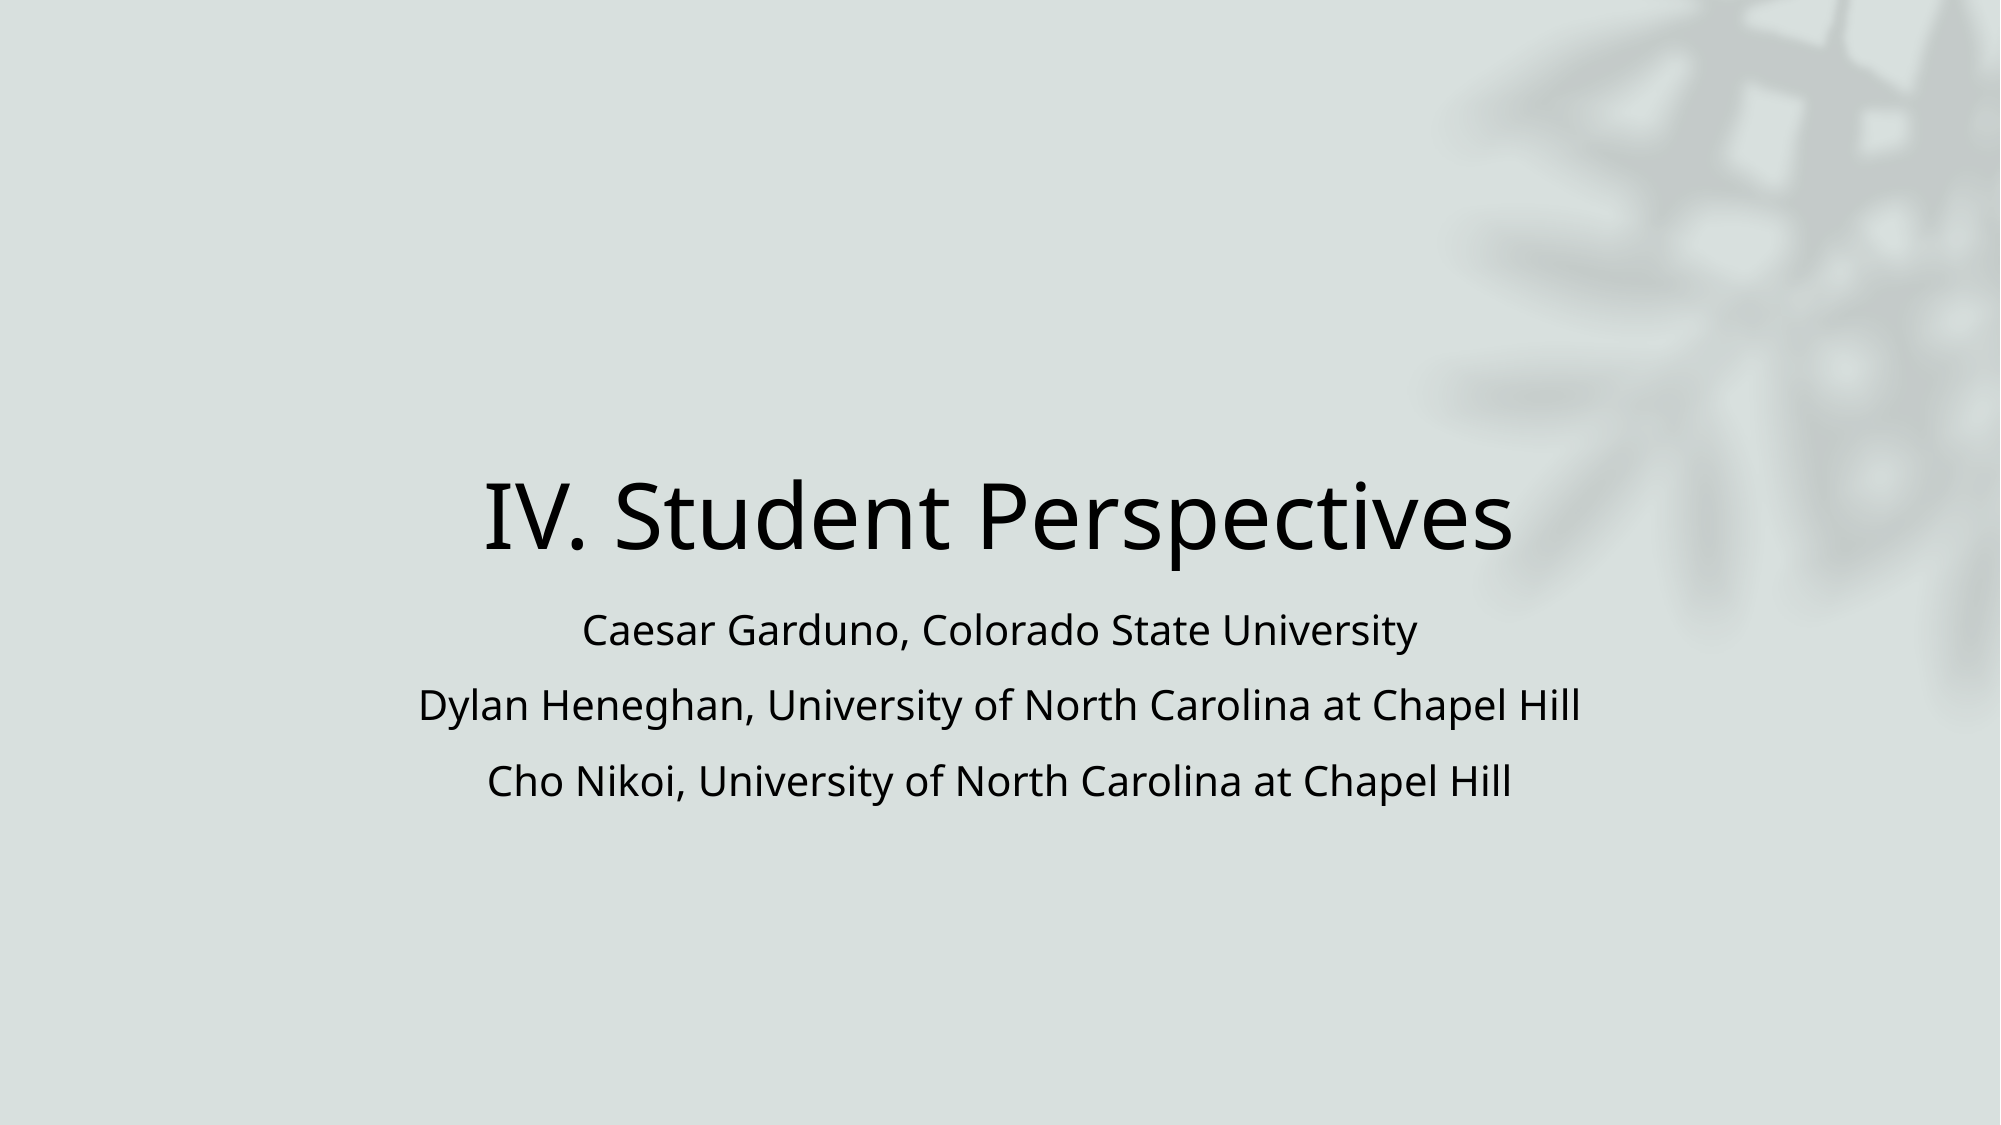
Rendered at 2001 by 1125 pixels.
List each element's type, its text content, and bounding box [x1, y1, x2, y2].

title IV. Student Perspectives [249, 184, 1750, 576]
subtitle Caesar Garduno, Colorado State University Dylan Heneghan, University of North Carolina at Chapel Hill Cho Nikoi, University of North Carolina at Chapel Hill [249, 590, 1750, 863]
